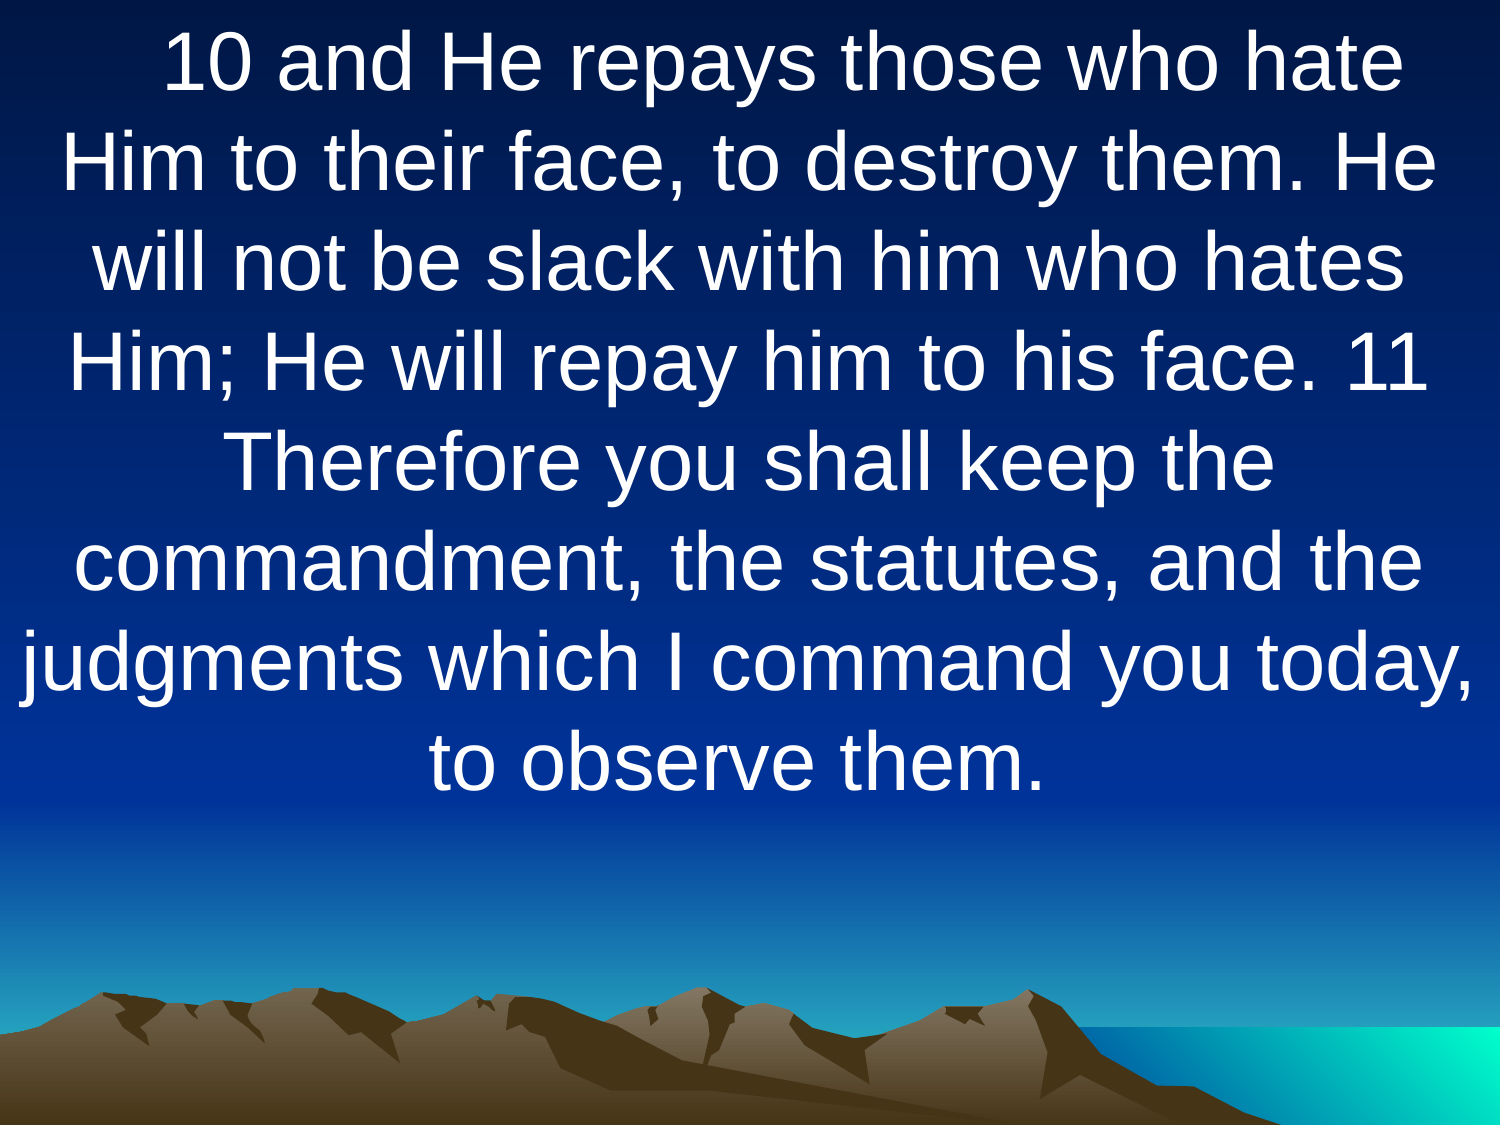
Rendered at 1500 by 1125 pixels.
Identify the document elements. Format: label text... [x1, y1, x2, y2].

text_box 10 and He repays those who hate Him to their face, to destroy them. He will not be slack with him who hates Him; He will repay him to his face. 11 Therefore you shall keep the commandment, the statutes, and the judgments which I command you today, to observe them. [0, 0, 1500, 825]
